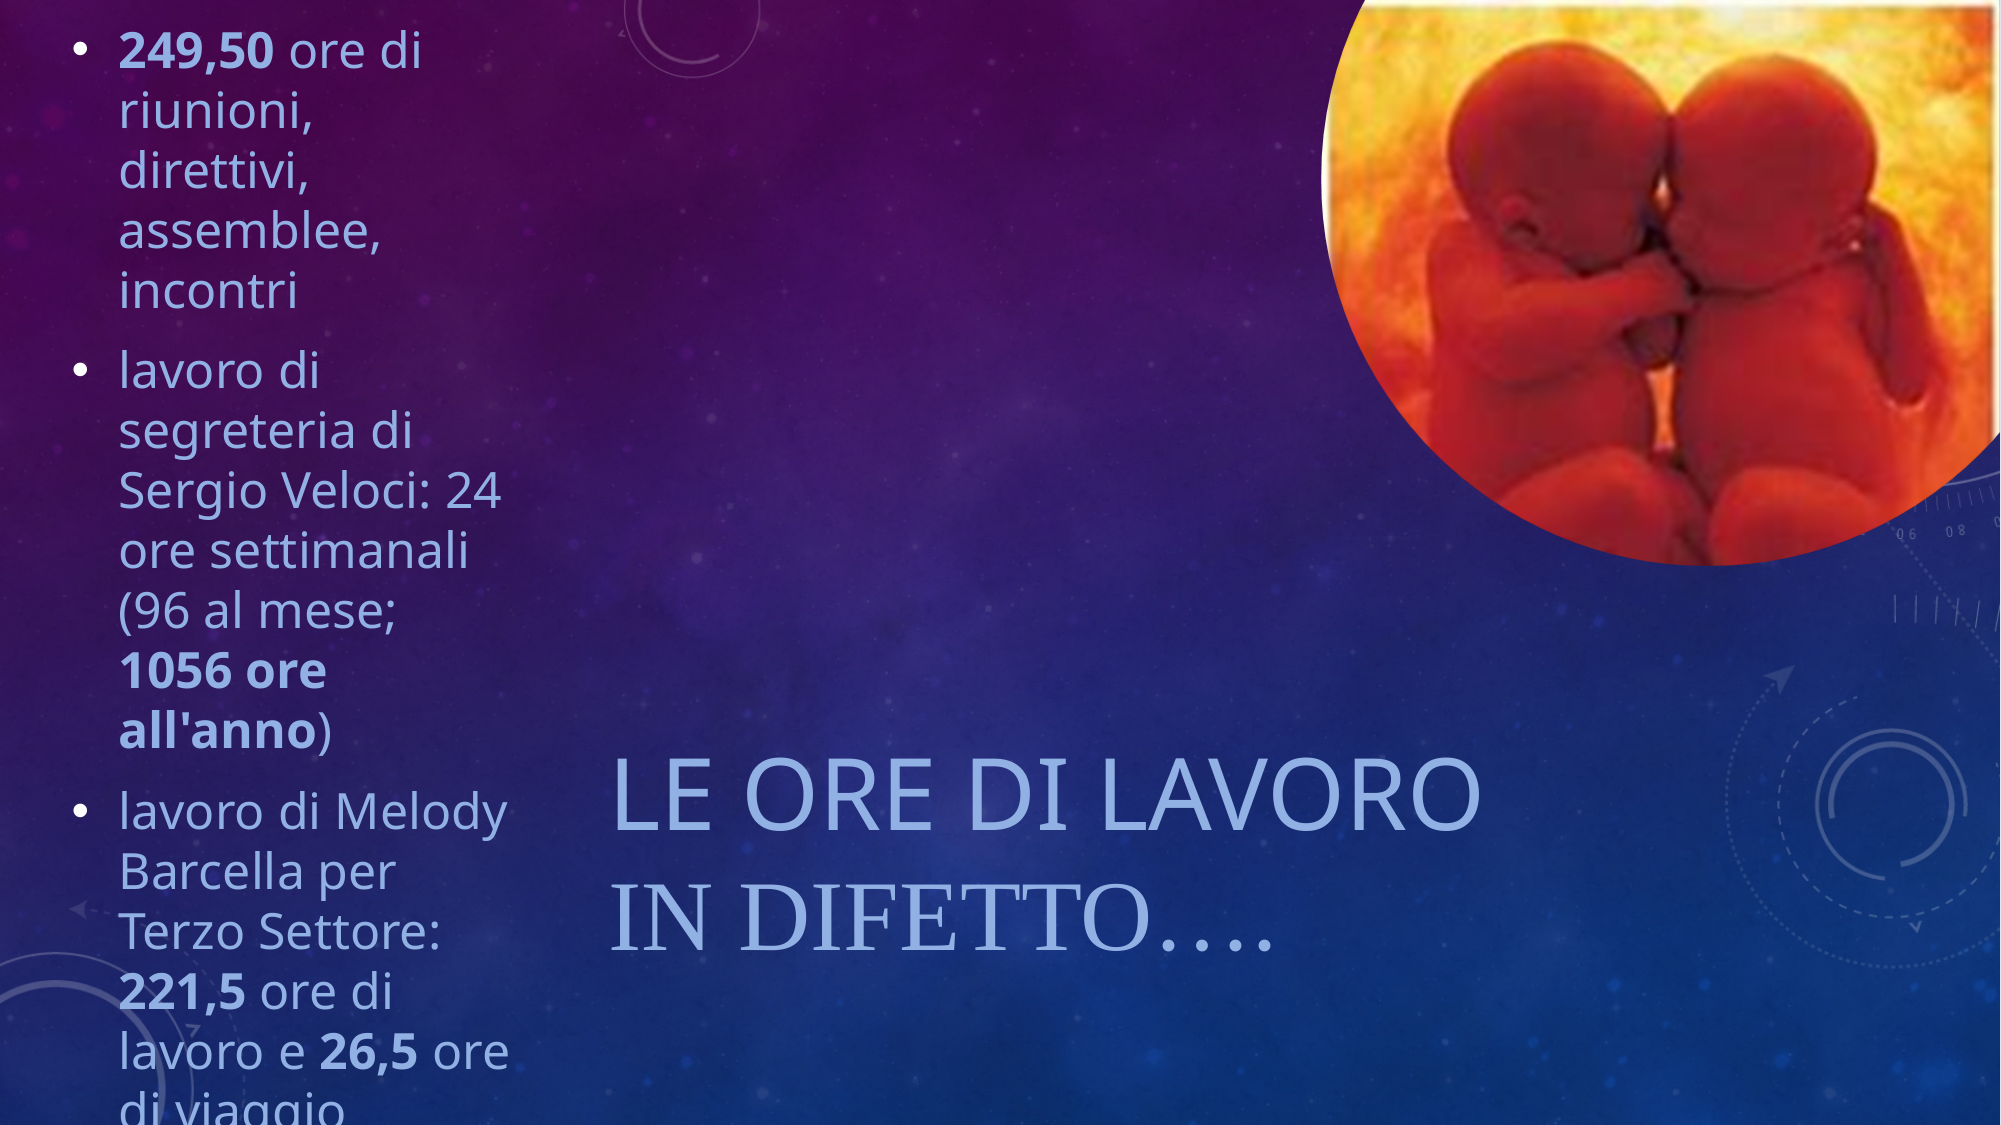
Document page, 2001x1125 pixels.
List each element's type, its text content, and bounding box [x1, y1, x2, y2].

picture [0, 0, 2001, 1125]
title Le ore di lavoro in difetto…. [593, 562, 1690, 1019]
list 249,50 ore di riunioni, direttivi, assemblee, incontri lavoro di segreteria di Sergio Veloci: 24 ore settimanali (96 al mese; 1056 ore all'anno) lavoro di Melody Barcella per Terzo Settore: 221,5 ore di lavoro e 26,5 ore di viaggio [56, 103, 531, 1055]
